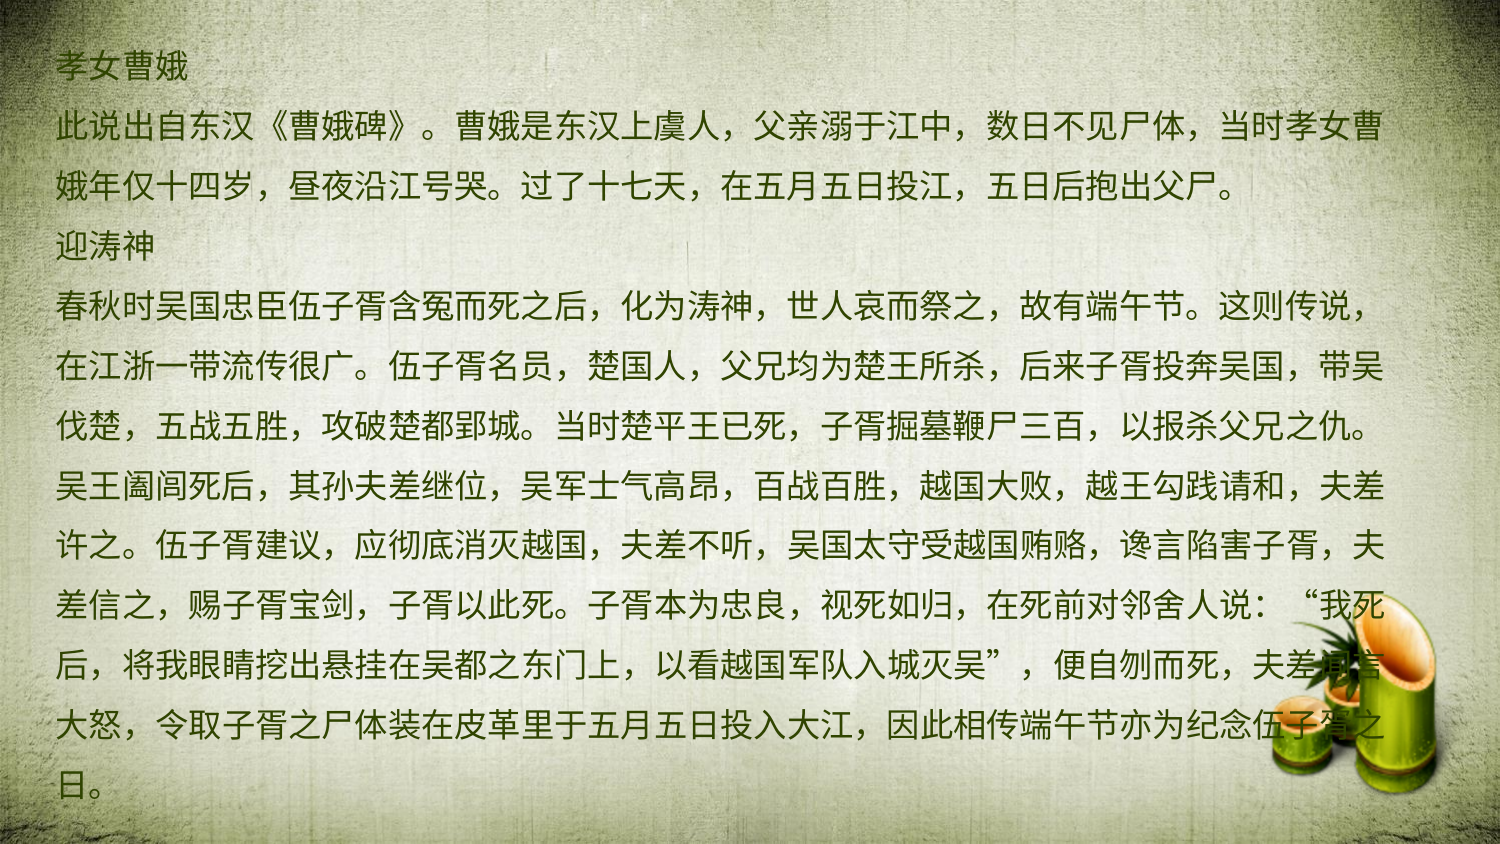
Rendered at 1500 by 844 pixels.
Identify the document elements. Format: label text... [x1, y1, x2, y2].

picture [0, 0, 1500, 844]
text_box 孝女曹娥 此说出自东汉《曹娥碑》。曹娥是东汉上虞人，父亲溺于江中，数日不见尸体，当时孝女曹娥年仅十四岁，昼夜沿江号哭。过了十七天，在五月五日投江，五日后抱出父尸。 迎涛神 春秋时吴国忠臣伍子胥含冤而死之后，化为涛神，世人哀而祭之，故有端午节。这则传说，在江浙一带流传很广。伍子胥名员，楚国人，父兄均为楚王所杀，后来子胥投奔吴国，带吴伐楚，五战五胜，攻破楚都郢城。当时楚平王已死，子胥掘墓鞭尸三百，以报杀父兄之仇。吴王阖闾死后，其孙夫差继位，吴军士气高昂，百战百胜，越国大败，越王勾践请和，夫差许之。伍子胥建议，应彻底消灭越国，夫差不听，吴国太守受越国贿赂，谗言陷害子胥，夫差信之，赐子胥宝剑，子胥以此死。子胥本为忠良，视死如归，在死前对邻舍人说：“我死后，将我眼睛挖出悬挂在吴都之东门上，以看越国军队入城灭吴”，便自刎而死，夫差闻言大怒，令取子胥之尸体装在皮革里于五月五日投入大江，因此相传端午节亦为纪念伍子胥之日。 [41, 18, 1434, 812]
